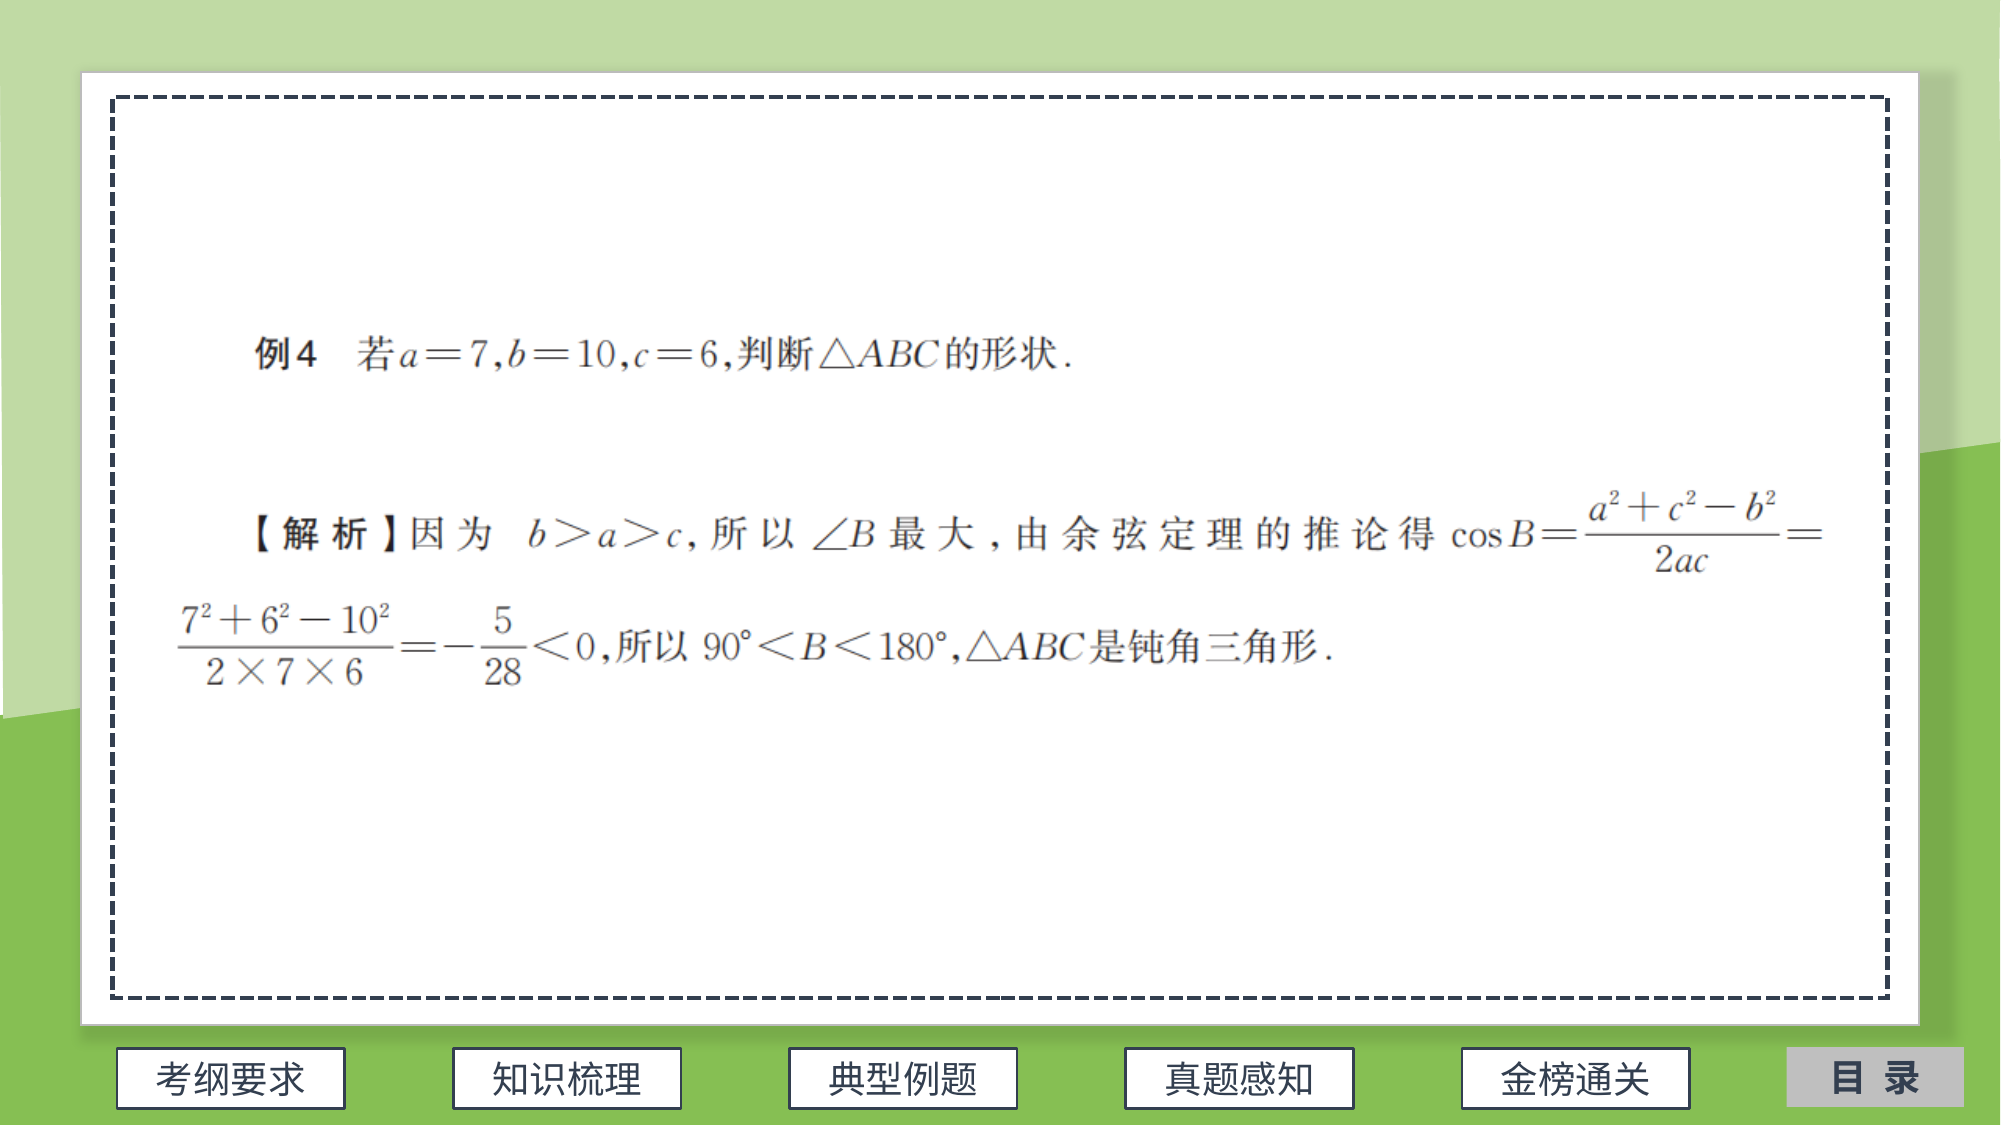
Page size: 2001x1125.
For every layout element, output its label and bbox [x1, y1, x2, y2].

picture [167, 467, 1833, 699]
picture [167, 315, 1833, 401]
